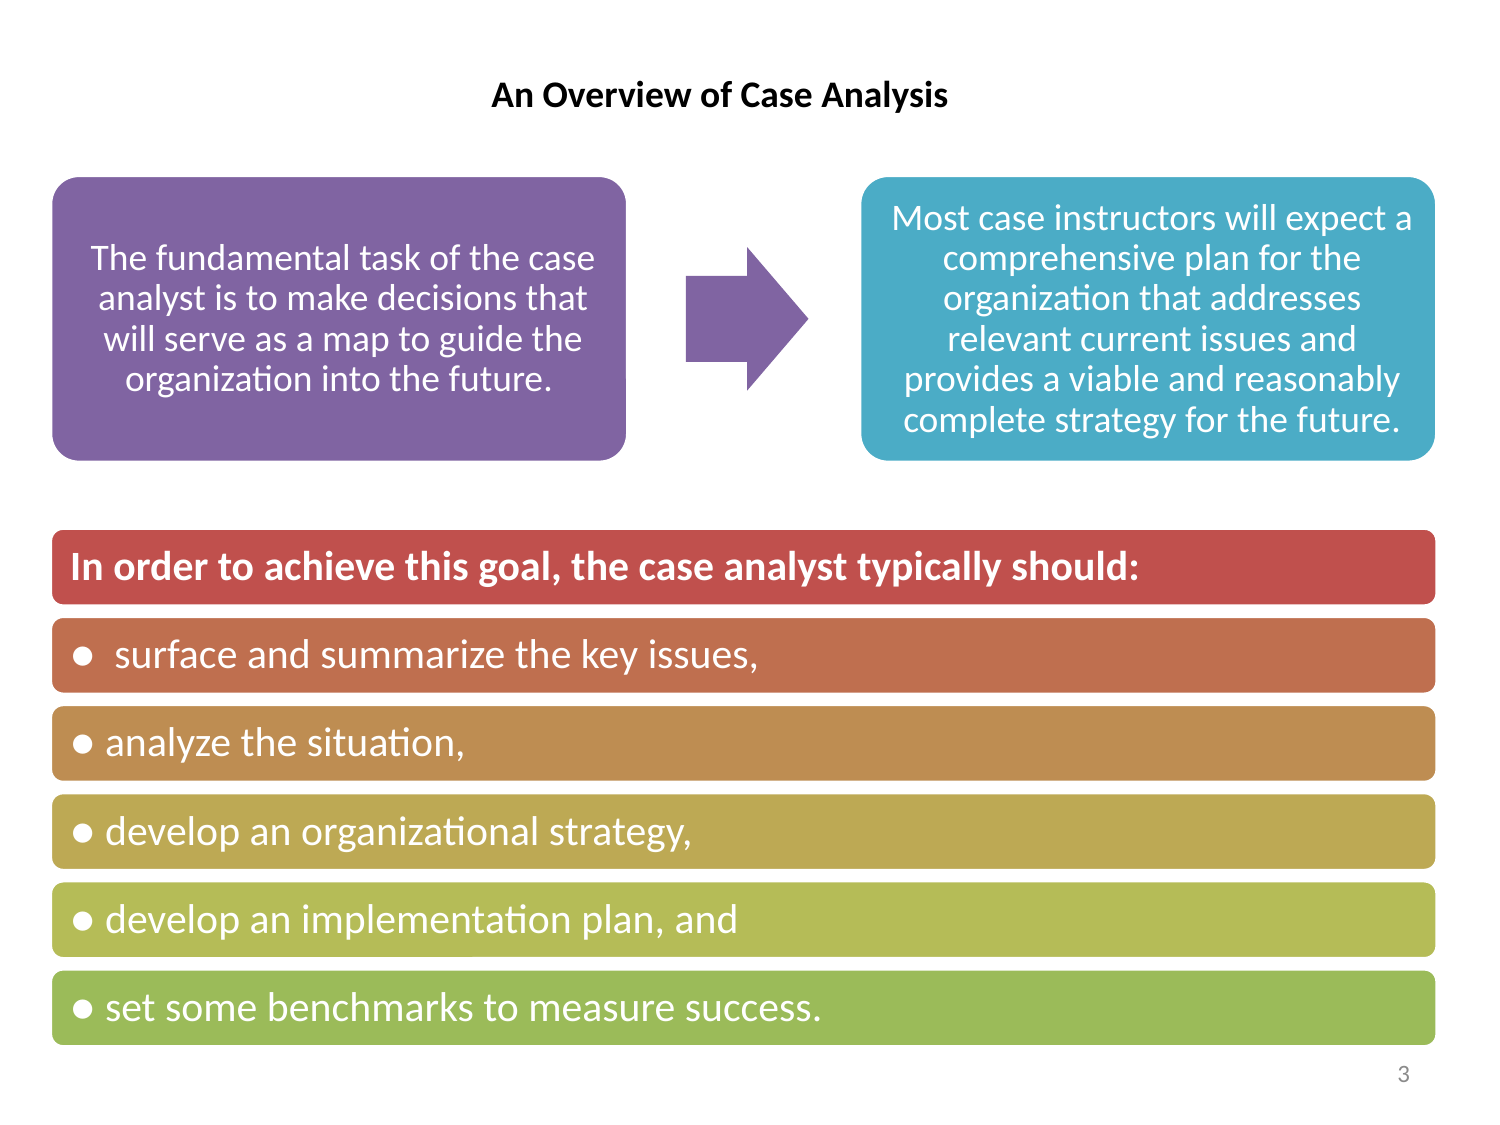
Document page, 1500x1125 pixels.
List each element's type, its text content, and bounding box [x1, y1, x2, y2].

text_box An Overview of Case Analysis [476, 62, 973, 123]
slide_number 3 [1074, 1059, 1425, 1103]
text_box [49, 524, 1438, 1051]
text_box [49, 174, 1438, 463]
